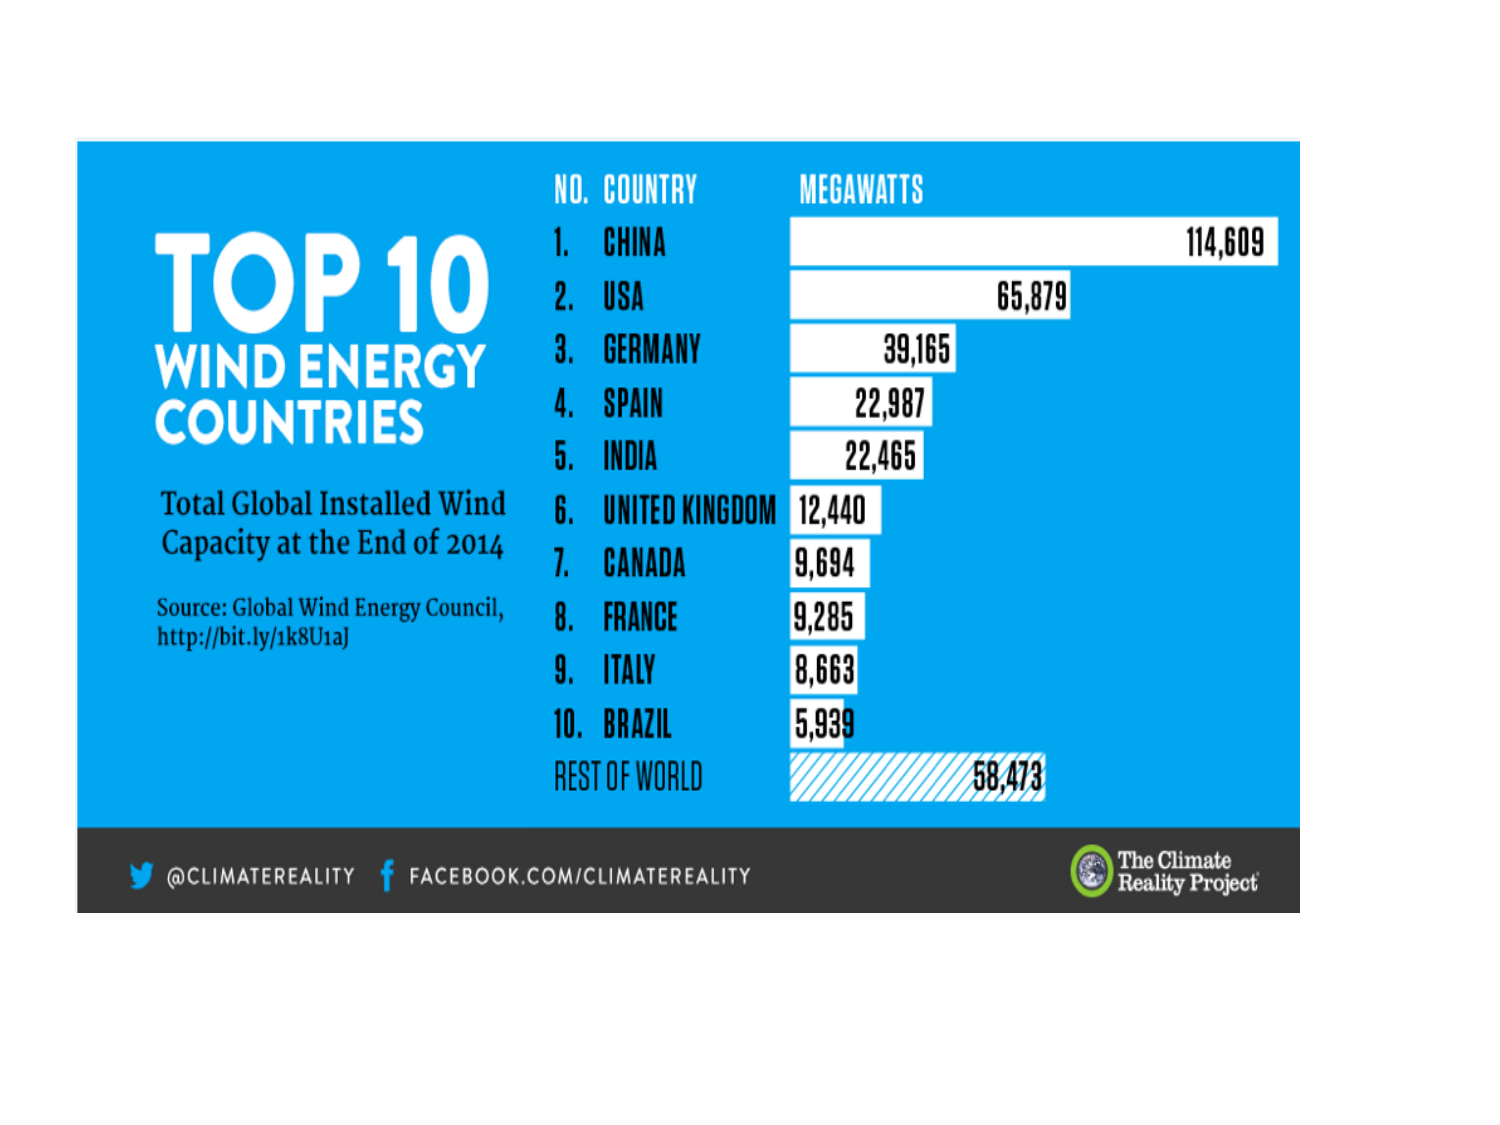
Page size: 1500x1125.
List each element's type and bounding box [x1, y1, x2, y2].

picture [366, 344, 389, 388]
picture [790, 699, 846, 749]
picture [620, 335, 624, 361]
picture [326, 400, 352, 444]
picture [301, 344, 322, 388]
picture [913, 174, 922, 203]
picture [457, 344, 485, 388]
picture [790, 430, 923, 479]
picture [801, 174, 815, 203]
picture [844, 174, 855, 203]
picture [264, 399, 293, 444]
picture [790, 216, 1278, 266]
picture [790, 593, 865, 640]
picture [770, 497, 774, 522]
picture [858, 174, 874, 203]
picture [790, 377, 932, 427]
picture [74, 137, 1301, 913]
picture [686, 174, 696, 203]
picture [374, 400, 396, 444]
picture [672, 174, 683, 203]
picture [399, 399, 423, 445]
picture [633, 174, 643, 203]
picture [820, 174, 841, 203]
picture [790, 645, 858, 695]
picture [156, 399, 185, 445]
picture [665, 710, 669, 736]
picture [606, 603, 611, 629]
picture [217, 343, 247, 389]
picture [790, 752, 1045, 801]
picture [571, 174, 581, 203]
picture [306, 233, 360, 332]
picture [790, 485, 882, 535]
picture [155, 344, 197, 389]
picture [201, 344, 210, 388]
picture [887, 174, 909, 203]
picture [638, 656, 642, 682]
picture [155, 233, 210, 332]
picture [876, 174, 887, 203]
picture [556, 174, 566, 203]
picture [188, 399, 224, 445]
picture [790, 323, 956, 373]
picture [616, 603, 623, 629]
picture [254, 344, 285, 388]
picture [214, 231, 294, 333]
picture [297, 400, 321, 444]
picture [670, 603, 674, 629]
picture [790, 539, 870, 587]
picture [790, 270, 1070, 320]
picture [388, 236, 417, 332]
picture [646, 174, 669, 203]
picture [425, 343, 455, 388]
picture [329, 344, 358, 389]
picture [431, 234, 488, 333]
picture [620, 389, 624, 414]
picture [229, 400, 256, 445]
picture [619, 174, 629, 203]
picture [614, 656, 619, 682]
picture [605, 174, 614, 203]
picture [358, 400, 366, 444]
picture [394, 344, 420, 388]
picture [606, 710, 612, 736]
